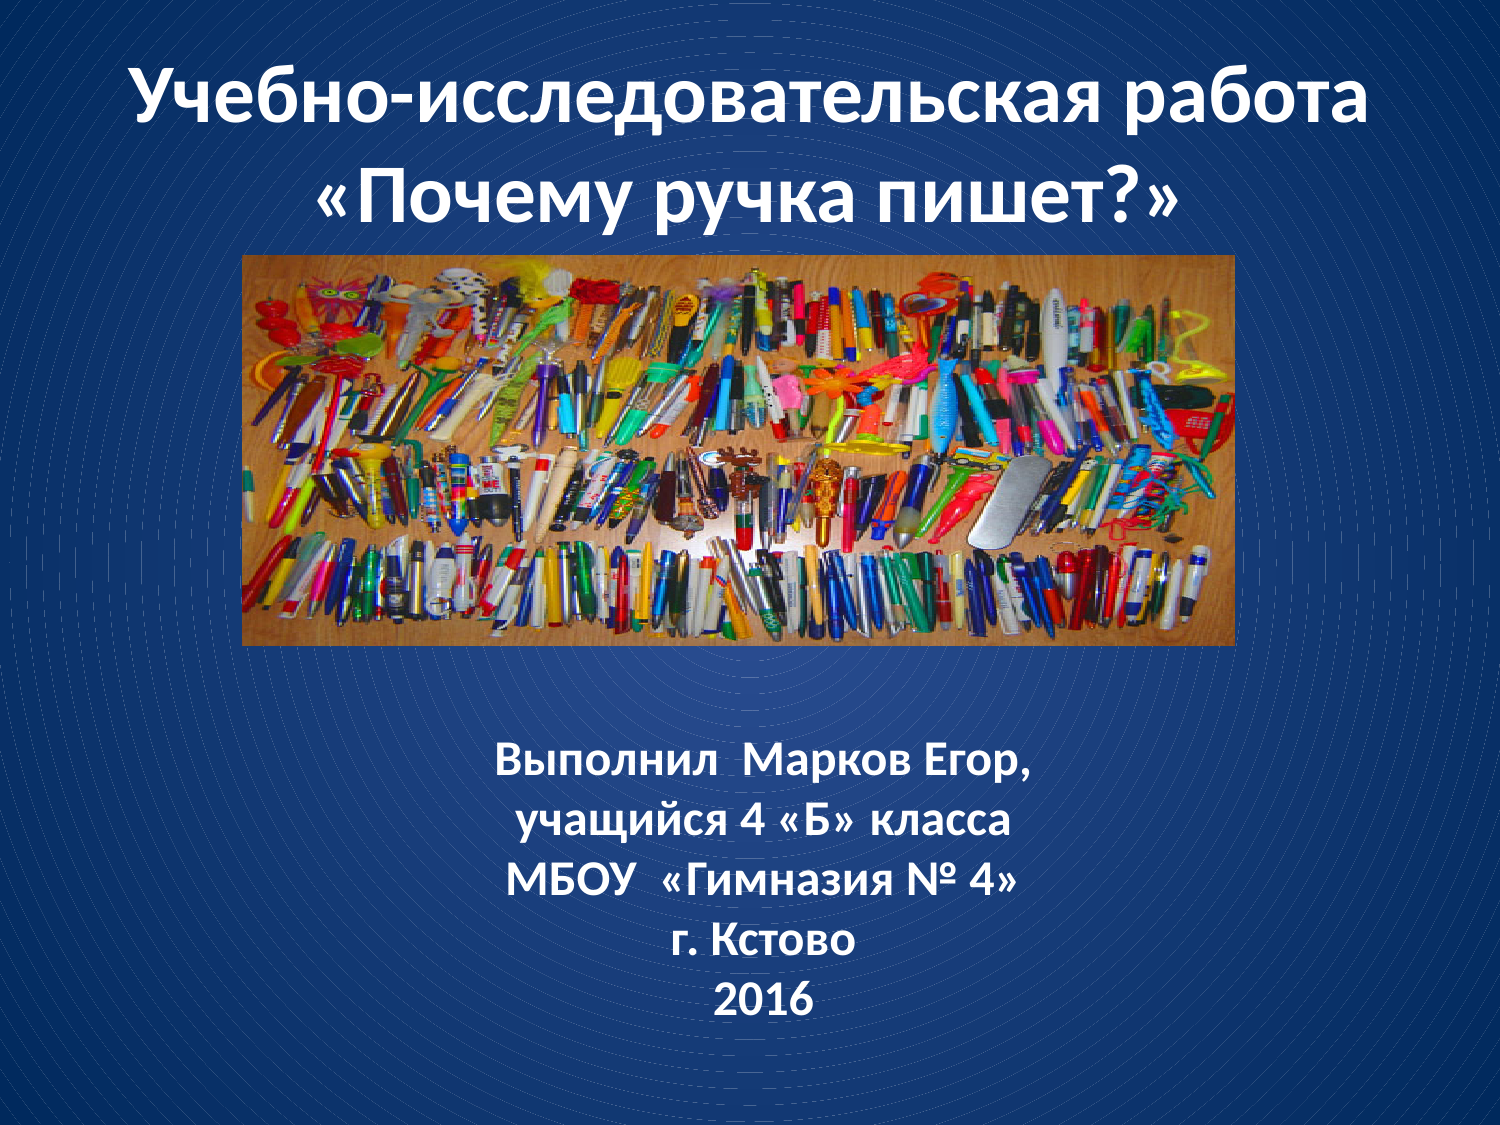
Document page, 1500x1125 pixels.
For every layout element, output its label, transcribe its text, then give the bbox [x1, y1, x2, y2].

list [241, 255, 1235, 646]
title Учебно-исследовательская работа «Почему ручка пишет?» [75, 45, 1425, 233]
text_box Выполнил Марков Егор, учащийся 4 «Б» класса МБОУ «Гимназия № 4» г. Кстово 2016 [88, 692, 1439, 1059]
